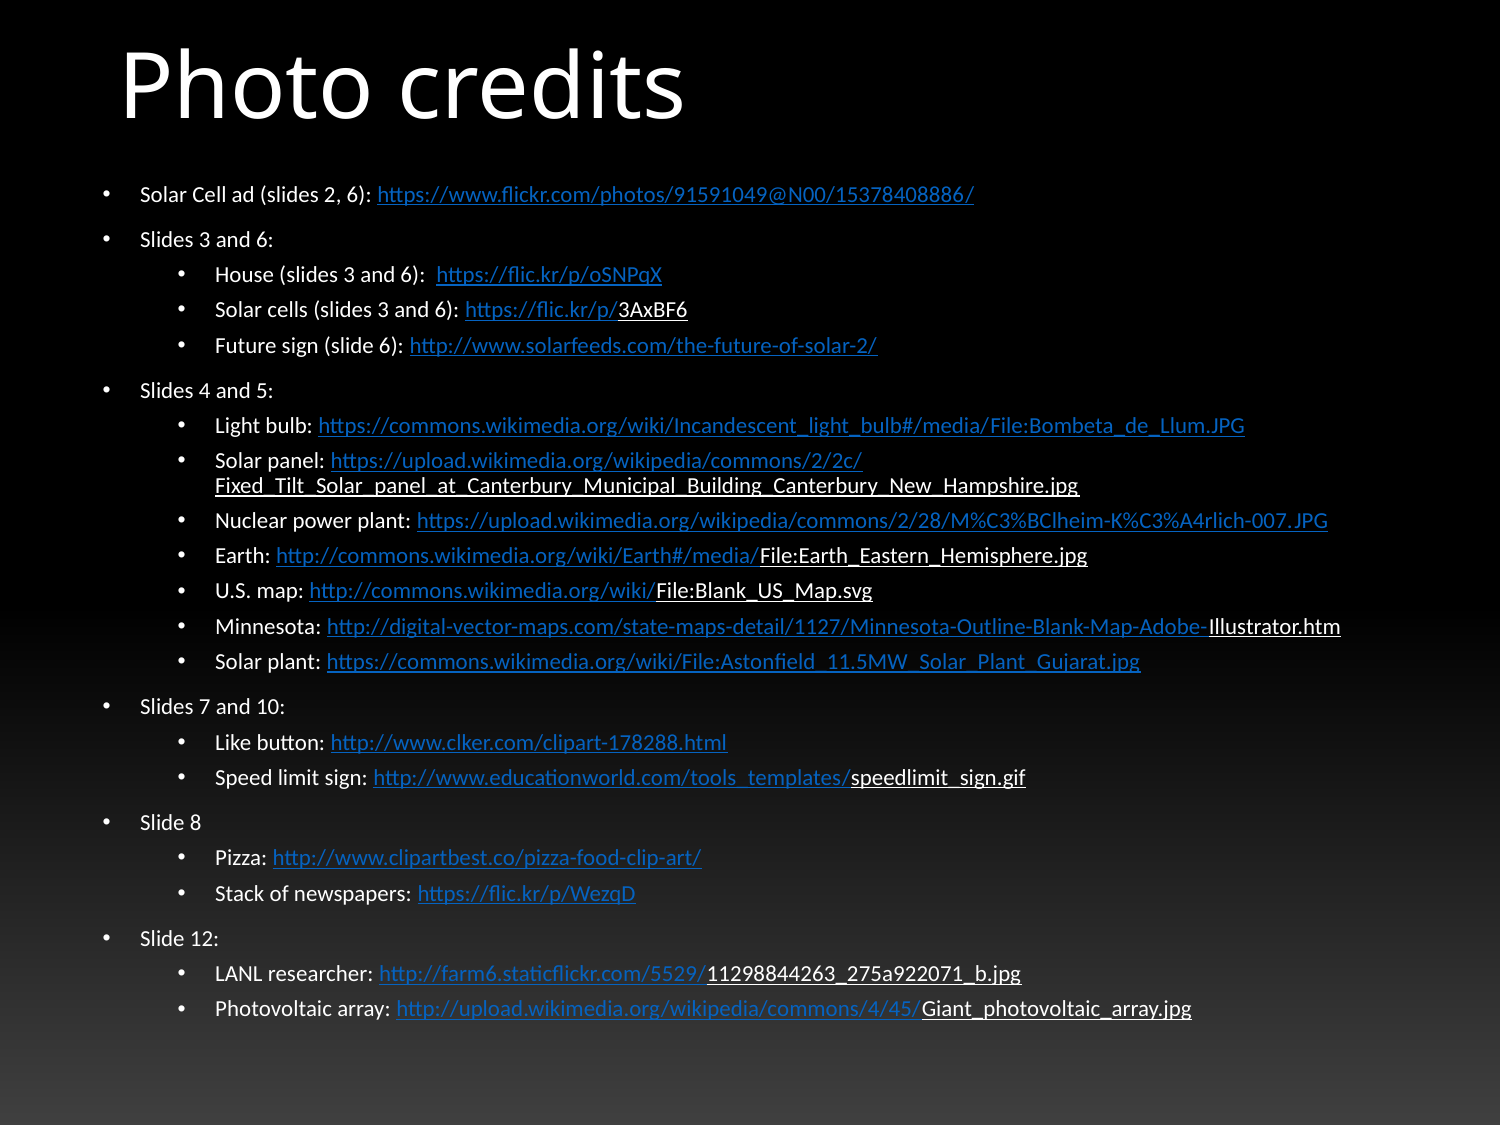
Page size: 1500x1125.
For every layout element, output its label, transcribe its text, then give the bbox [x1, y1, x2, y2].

list Solar Cell ad (slides 2, 6): https://www.flickr.com/photos/91591049@N00/15378408886/ Slides 3 and 6: House (slides 3 and 6): https://flic.kr/p/oSNPqX Solar cells (slides 3 and 6): https://flic.kr/p/3AxBF6 Future sign (slide 6): http://www.solarfeeds.com/the-future-of-solar-2/ Slides 4 and 5: Light bulb: https://commons.wikimedia.org/wiki/Incandescent_light_bulb#/media/File:Bombeta_de_Llum.JPG Solar panel: https://upload.wikimedia.org/wikipedia/commons/2/2c/Fixed_Tilt_Solar_panel_at_Canterbury_Municipal_Building_Canterbury_New_Hampshire.jpg Nuclear power plant: https://upload.wikimedia.org/wikipedia/commons/2/28/M%C3%BClheim-K%C3%A4rlich-007.JPG Earth: http://commons.wikimedia.org/wiki/Earth#/media/File:Earth_Eastern_Hemisphere.jpg U.S. map: http://commons.wikimedia.org/wiki/File:Blank_US_Map.svg Minnesota: http://digital-vector-maps.com/state-maps-detail/1127/Minnesota-Outline-Blank-Map-Adobe-Illustrator.htm Solar plant: https://commons.wikimedia.org/wiki/File:Astonfield_11.5MW_Solar_Plant_Gujarat.jpg Slides 7 and 10: Like button: http://www.clker.com/clipart-178288.html Speed limit sign: http://www.educationworld.com/tools_templates/speedlimit_sign.gif Slide 8 Pizza: http://www.clipartbest.co/pizza-food-clip-art/ Stack of newspapers: https://flic.kr/p/WezqD Slide 12: LANL researcher: http://farm6.staticflickr.com/5529/11298844263_275a922071_b.jpg Photovoltaic array: http://upload.wikimedia.org/wikipedia/commons/4/45/Giant_photovoltaic_array.jpg [87, 174, 1415, 1086]
title Photo credits [103, 28, 1397, 148]
